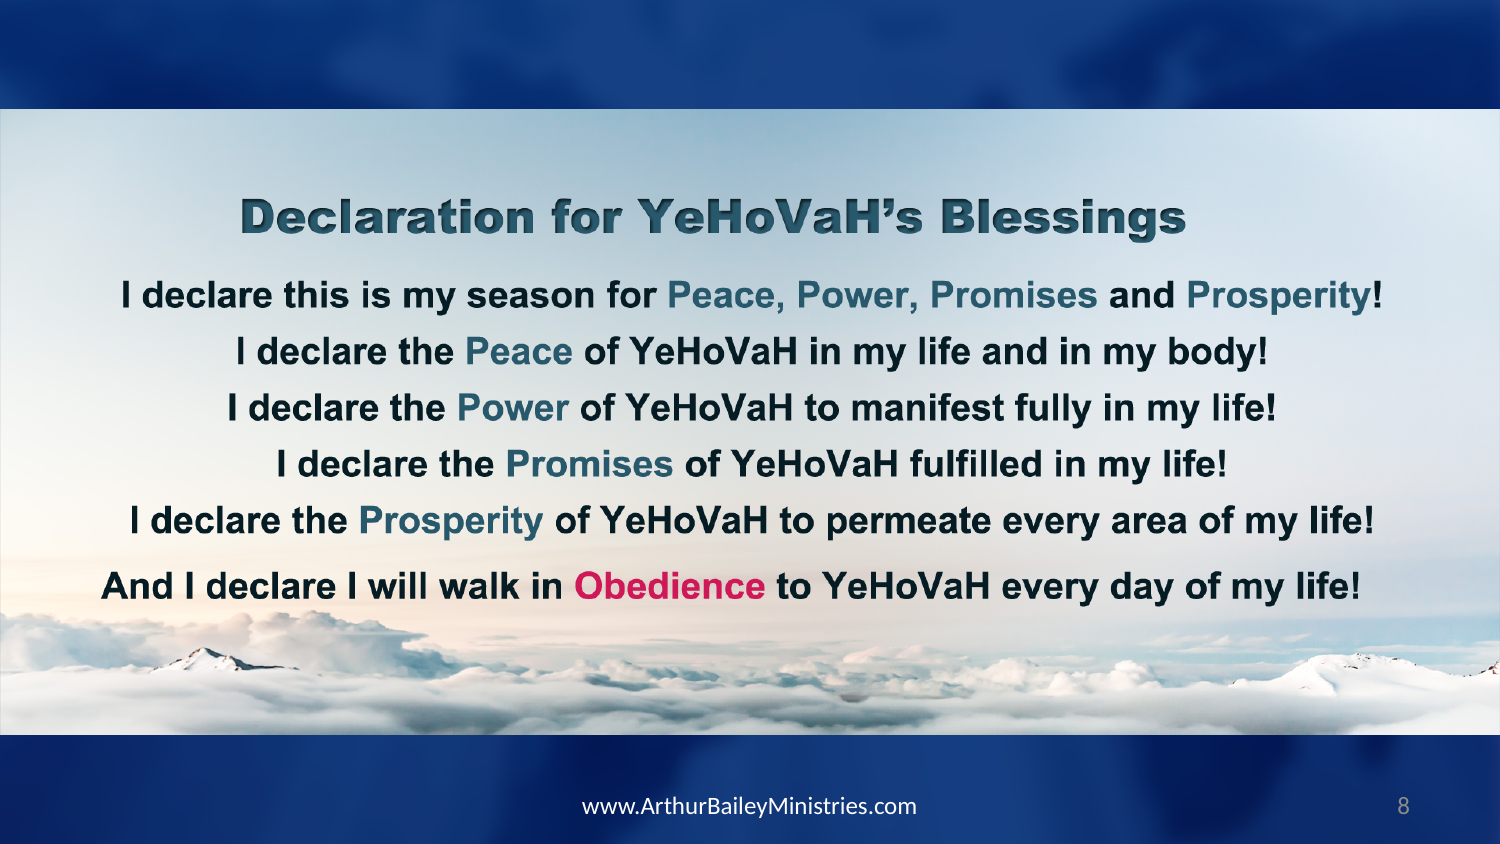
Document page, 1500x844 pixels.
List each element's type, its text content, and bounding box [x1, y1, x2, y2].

picture [0, 0, 1500, 844]
footer www.ArthurBaileyMinistries.com [512, 782, 988, 827]
slide_number 8 [1074, 782, 1425, 827]
